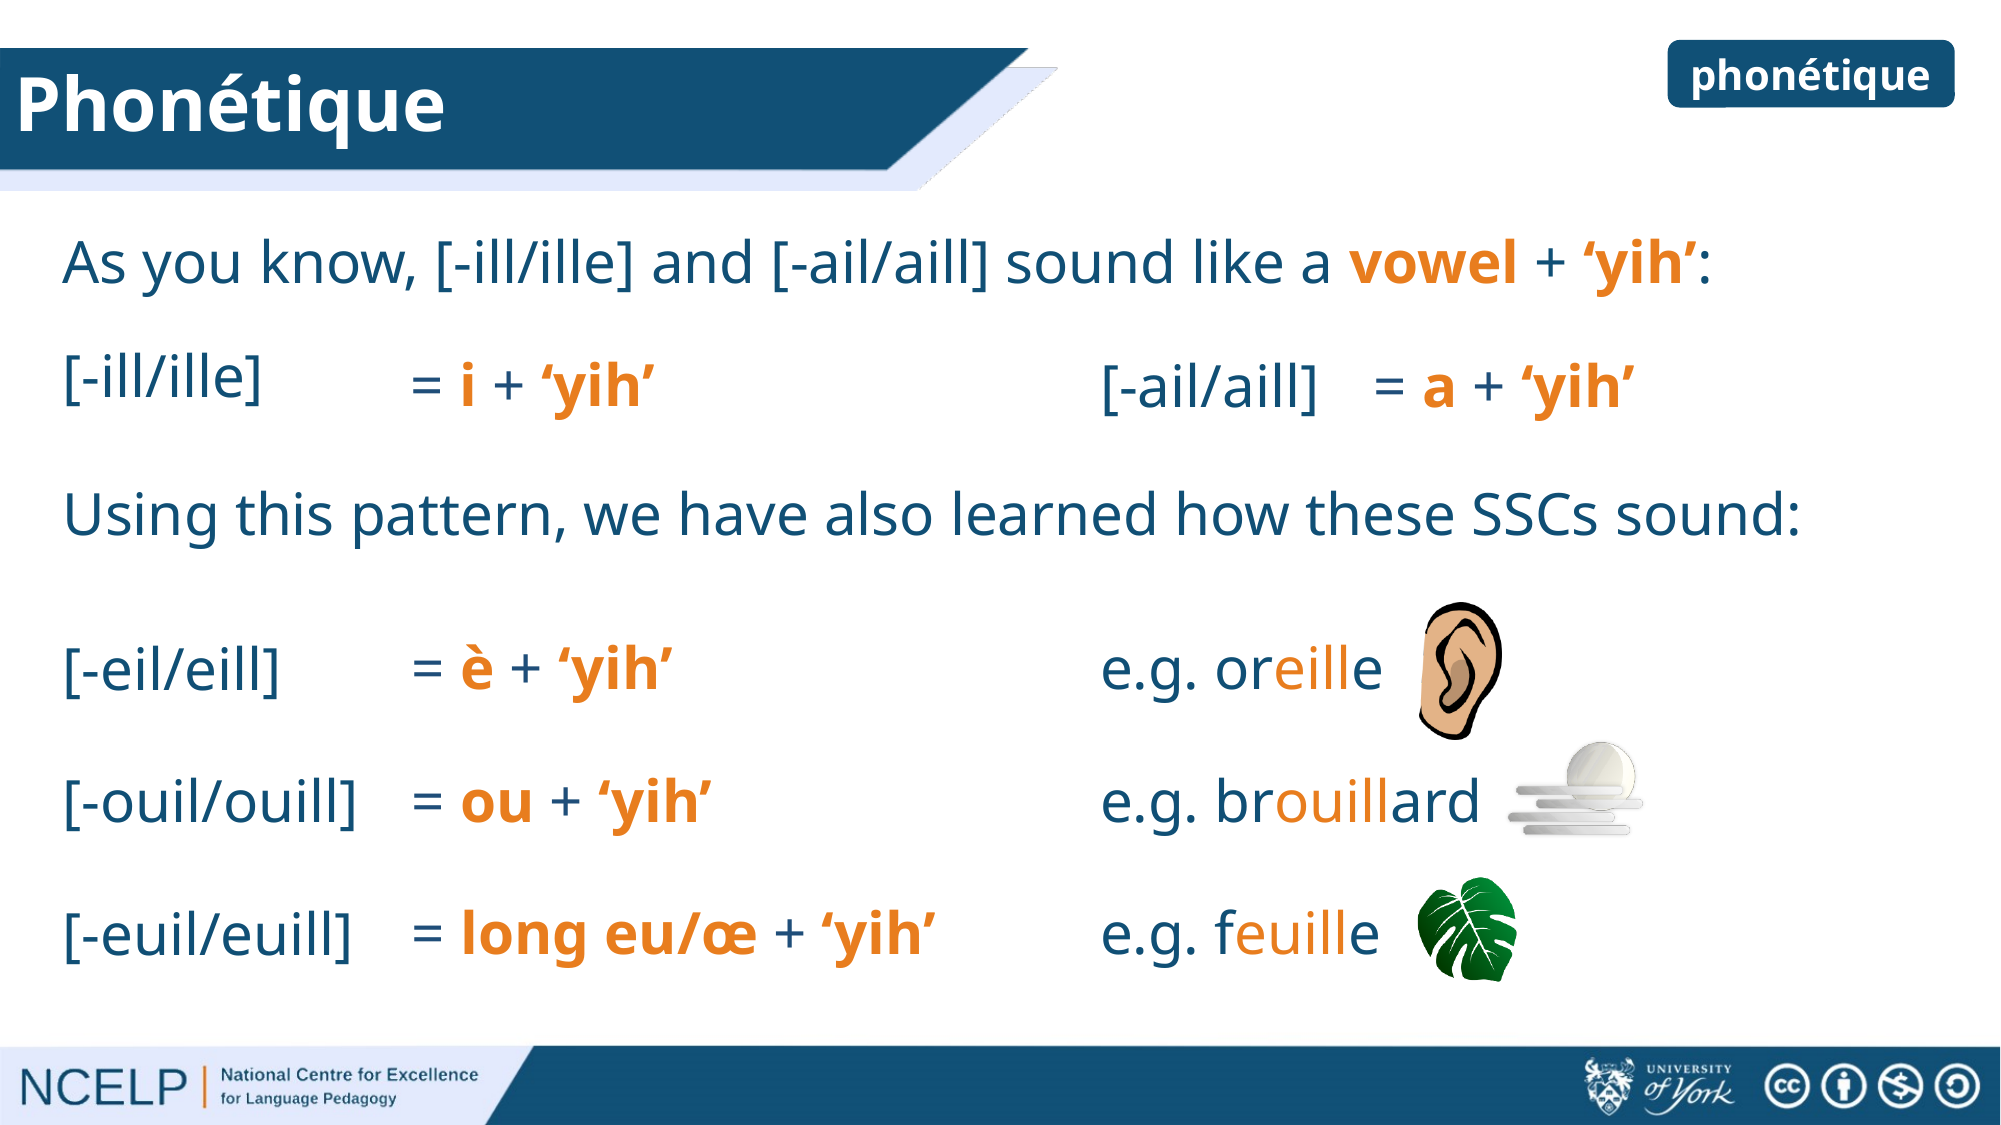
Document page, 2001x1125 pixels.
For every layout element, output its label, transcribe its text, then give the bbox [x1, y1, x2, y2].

text_box [-ouil/ouill] [47, 757, 398, 842]
text_box [-euil/euill] [47, 889, 383, 975]
text_box e.g. feuille [1085, 888, 1417, 974]
text_box e.g. brouillard [1085, 756, 1501, 841]
text_box e.g. oreille [1085, 623, 1419, 709]
text_box phonétique [1667, 39, 1955, 108]
text_box = ou + ‘yih’ [397, 756, 849, 841]
text_box = è + ‘yih’ [397, 623, 732, 709]
text_box = a + ‘yih’ [1358, 341, 1811, 427]
picture [0, 0, 2001, 1125]
text_box As you know, [-ill/ille] and [-ail/aill] sound like a vowel + ‘yih’: [47, 217, 1902, 303]
text_box [-ill/ille] [47, 332, 383, 417]
text_box = long eu/œ + ‘yih’ [397, 888, 1016, 974]
text_box [-eil/eill] [47, 624, 383, 710]
text_box = i + ‘yih’ [396, 340, 731, 426]
text_box [-ail/aill] [1085, 341, 1358, 427]
text_box Using this pattern, we have also learned how these SSCs sound: [47, 470, 1982, 555]
